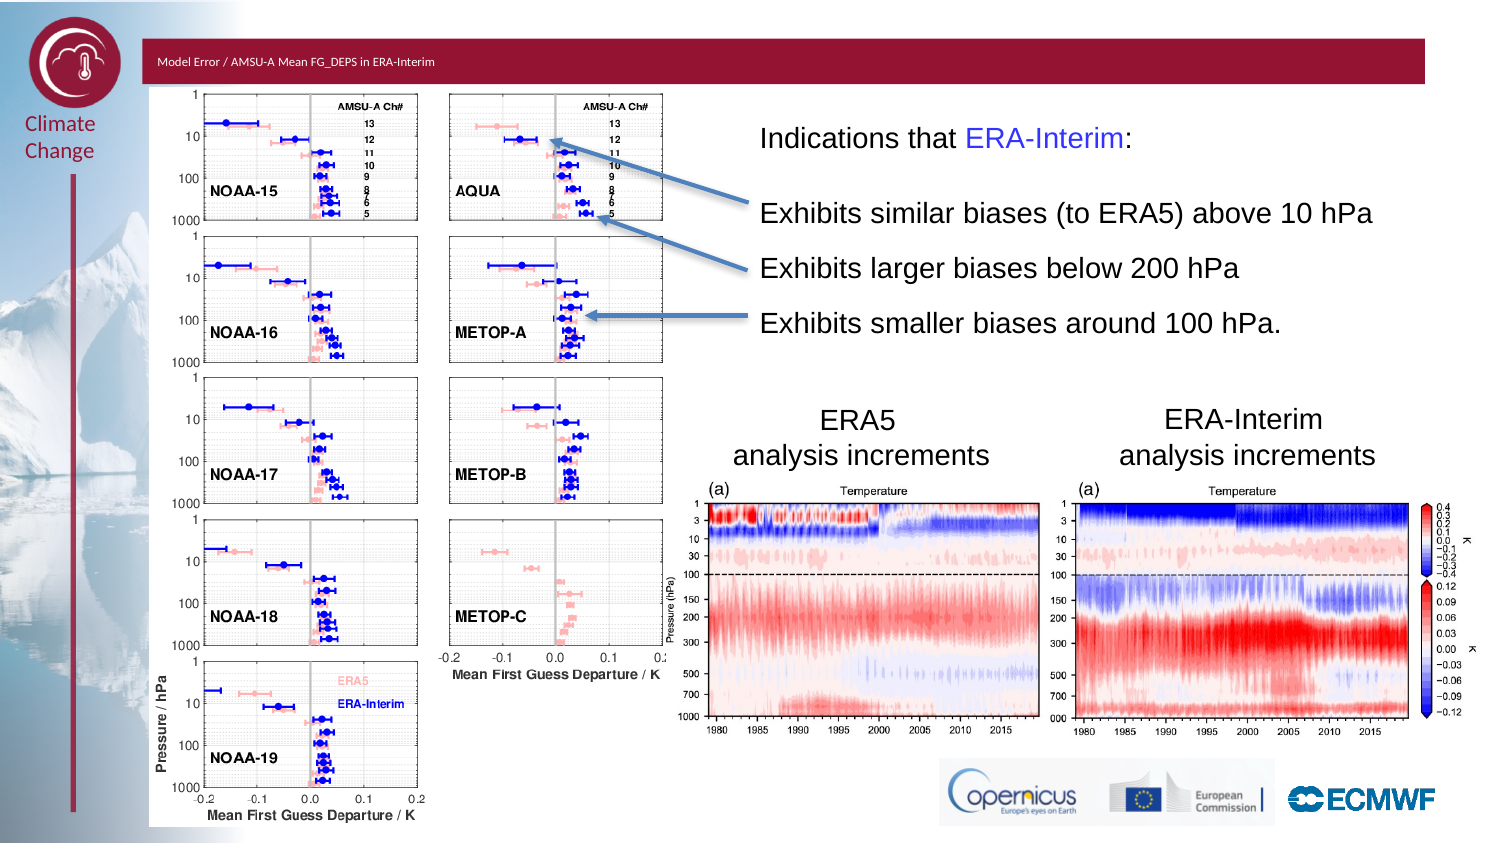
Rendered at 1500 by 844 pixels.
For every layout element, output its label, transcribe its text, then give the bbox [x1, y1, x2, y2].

picture [19, 3, 129, 116]
text_box Indications that ERA-Interim: Exhibits similar biases (to ERA5) above 10 hPa Exhibits larger biases below 200 hPa Exhibits smaller biases around 100 hPa. [752, 112, 1382, 348]
picture [1334, 794, 1346, 806]
text_box ERA5 analysis increments [725, 393, 999, 476]
picture [1297, 786, 1435, 812]
picture [1288, 805, 1294, 812]
picture [130, 87, 1480, 844]
picture [1359, 794, 1435, 812]
picture [939, 758, 1275, 826]
text_box ERA-Interim analysis increments [1111, 393, 1385, 477]
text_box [548, 139, 749, 203]
picture [1288, 786, 1295, 794]
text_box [596, 215, 748, 271]
title Model Error / AMSU-A Mean FG_DEPS in ERA-Interim [141, 38, 1426, 85]
